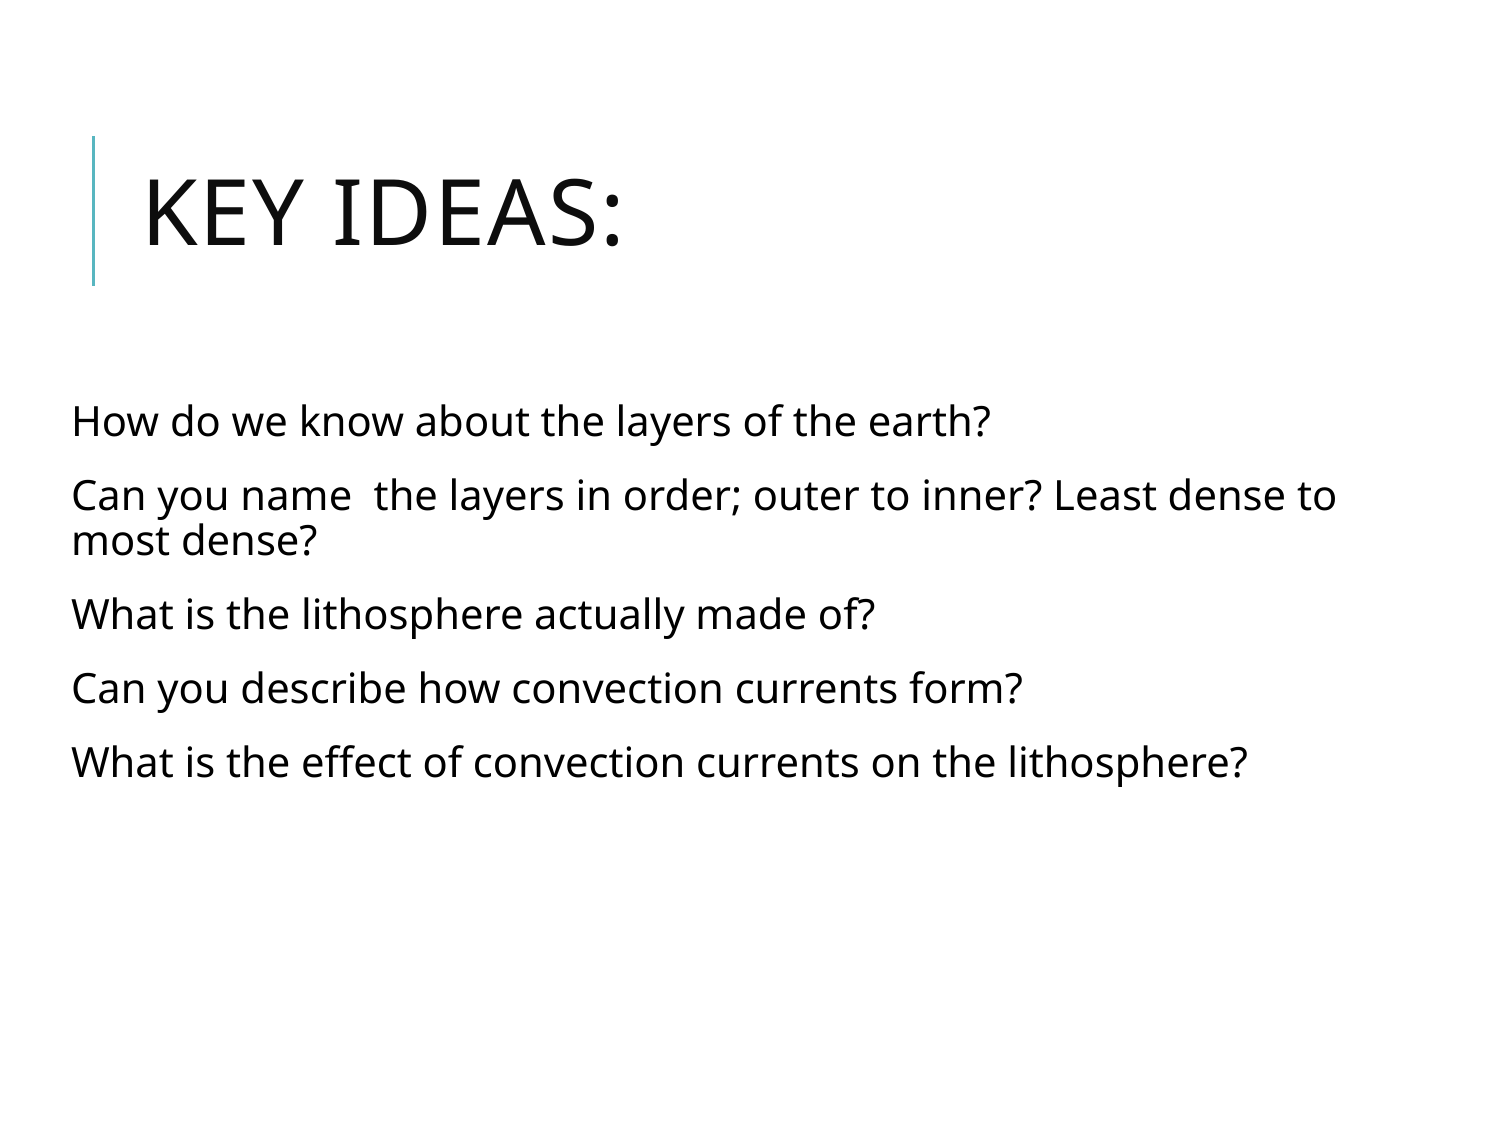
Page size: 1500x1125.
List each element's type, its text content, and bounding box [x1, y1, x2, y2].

title Key Ideas: [126, 96, 1322, 342]
list How do we know about the layers of the earth? Can you name the layers in order; outer to inner? Least dense to most dense? What is the lithosphere actually made of? Can you describe how convection currents form? What is the effect of convection currents on the lithosphere? [48, 392, 1452, 1120]
